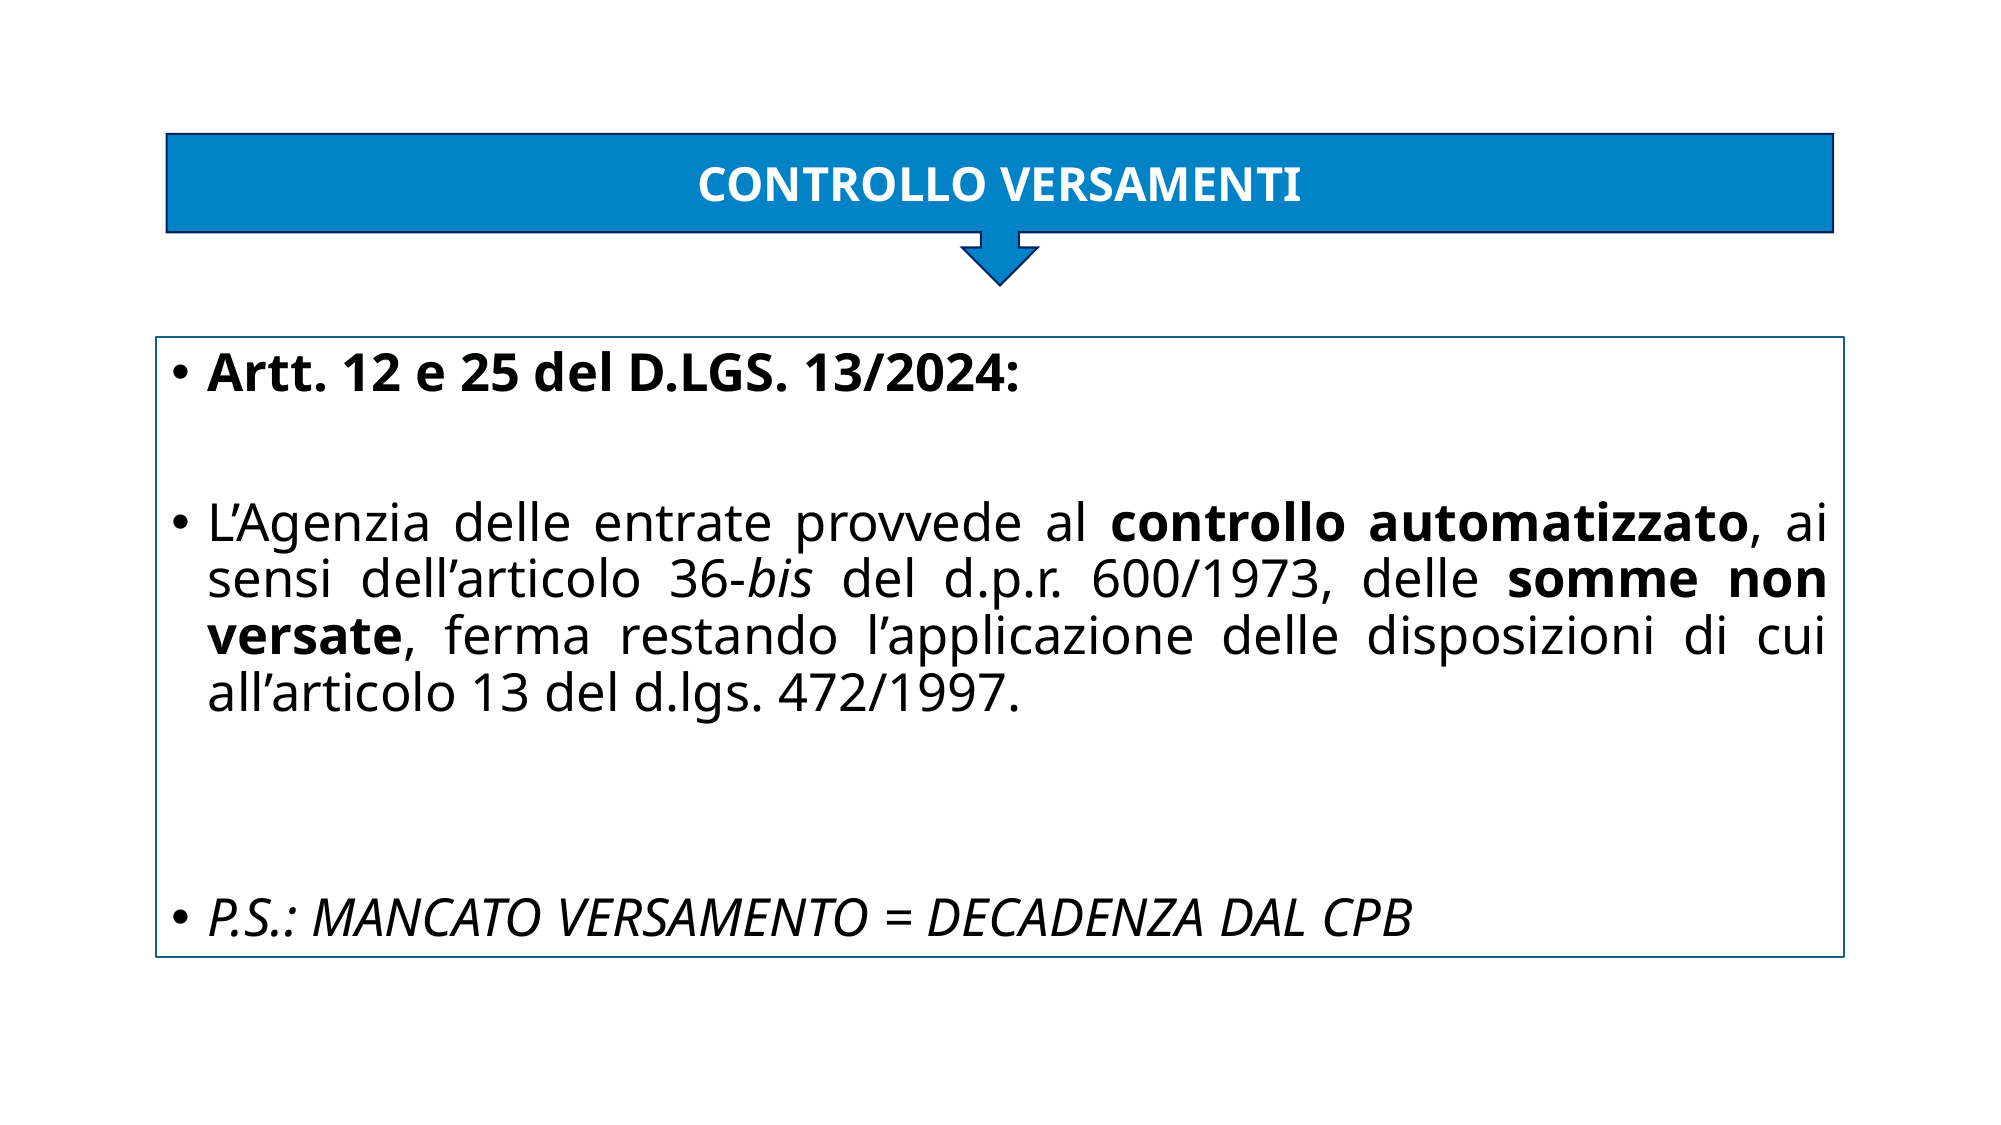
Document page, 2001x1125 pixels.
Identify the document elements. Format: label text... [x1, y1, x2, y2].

list Artt. 12 e 25 del D.LGS. 13/2024: L’Agenzia delle entrate provvede al controllo automatizzato, ai sensi dell’articolo 36-bis del d.p.r. 600/1973, delle somme non versate, ferma restando l’applicazione delle disposizioni di cui all’articolo 13 del d.lgs. 472/1997. P.S.: MANCATO VERSAMENTO = DECADENZA DAL CPB [156, 337, 1844, 957]
text_box CONTROLLO VERSAMENTI [165, 132, 1835, 288]
